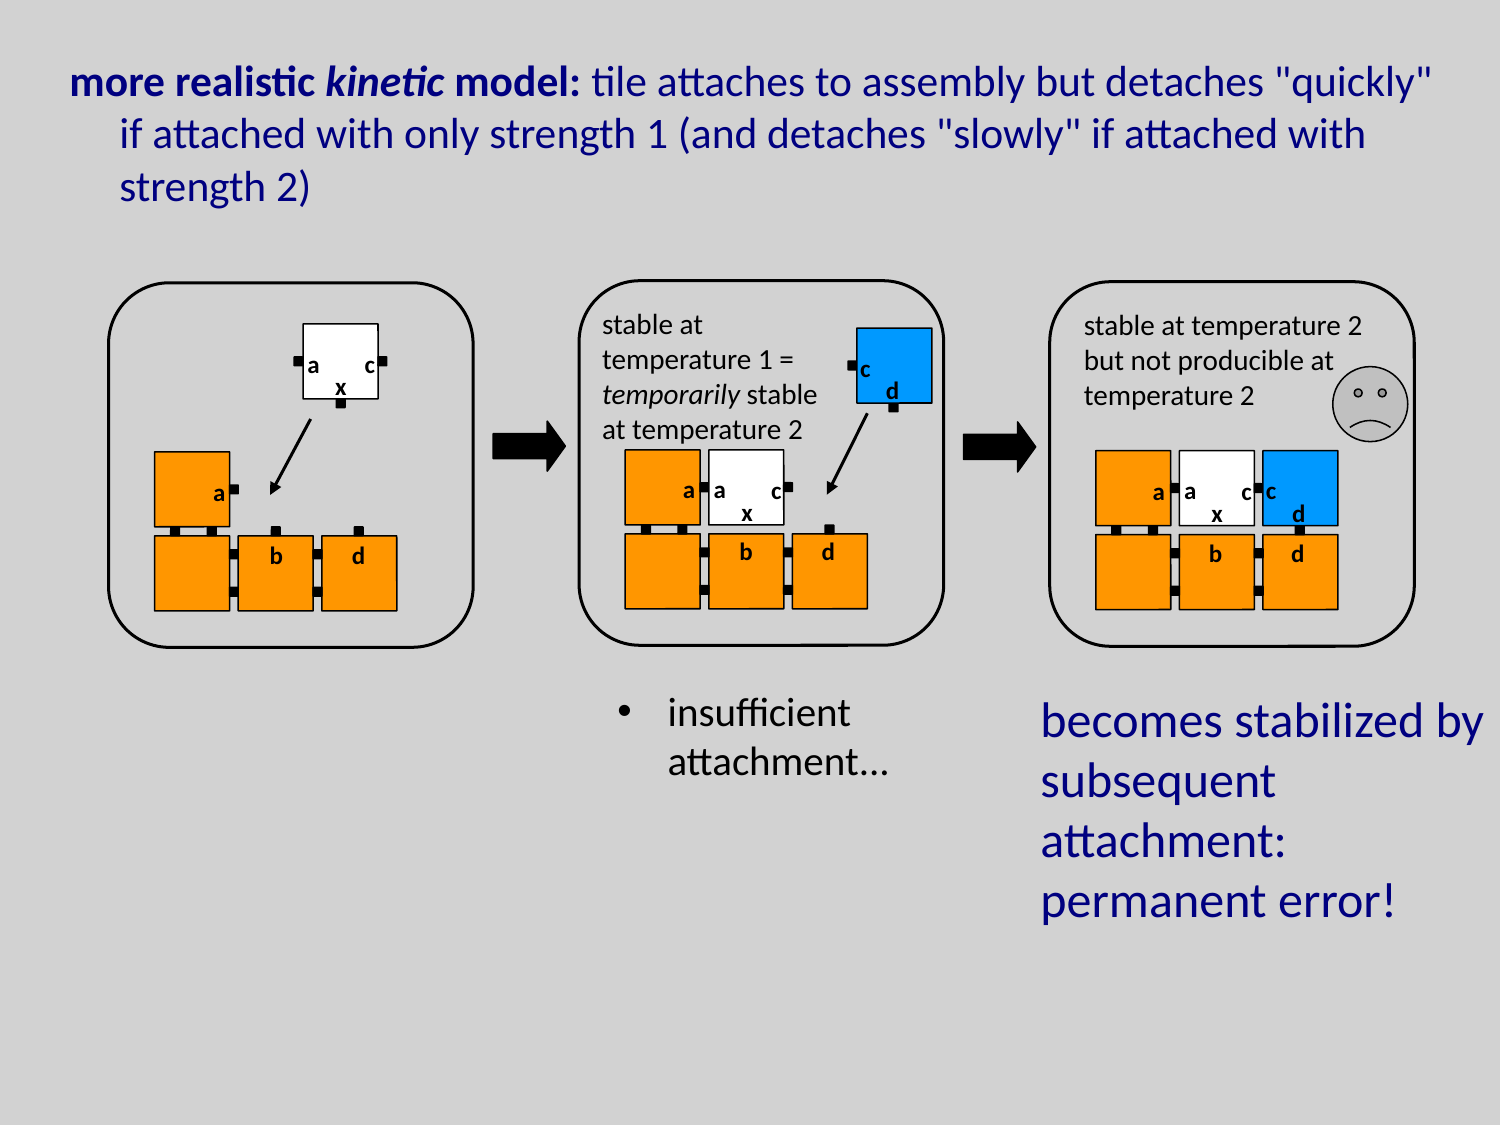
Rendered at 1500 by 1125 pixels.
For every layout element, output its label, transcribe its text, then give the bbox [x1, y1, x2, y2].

text_box more realistic kinetic model: tile attaches to assembly but detaches "quickly" if attached with only strength 1 (and detaches "slowly" if attached with strength 2) [37, 49, 1459, 219]
text_box insufficient attachment... [602, 682, 963, 794]
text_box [108, 280, 1415, 648]
text_box becomes stabilized by subsequent attachment: permanent error! [1040, 683, 1500, 907]
